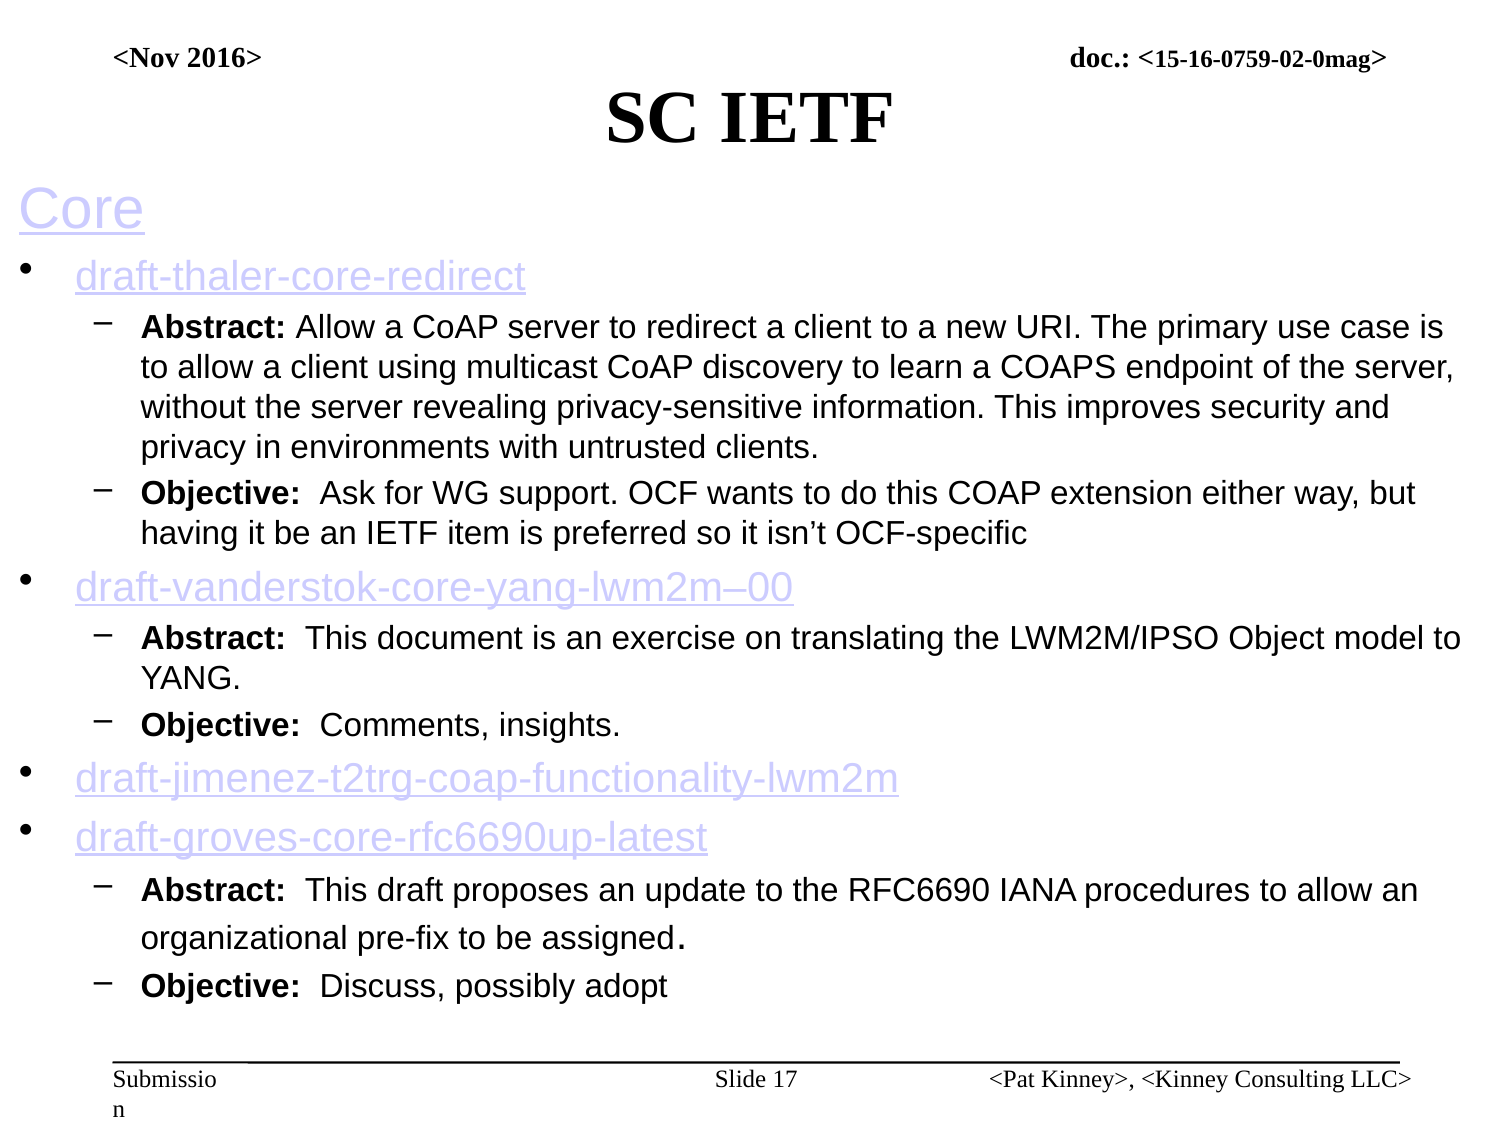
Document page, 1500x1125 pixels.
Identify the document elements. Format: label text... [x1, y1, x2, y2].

footer <Pat Kinney>, <Kinney Consulting LLC> [899, 1061, 1413, 1093]
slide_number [112, 37, 376, 74]
title SC IETF [112, 50, 1388, 162]
slide_number Slide 17 [712, 1061, 800, 1093]
list Core draft-thaler-core-redirect Abstract: Allow a CoAP server to redirect a client to a new URI. The primary use case is to allow a client using multicast CoAP discovery to learn a COAPS endpoint of the server, without the server revealing privacy-sensitive information. This improves security and privacy in environments with untrusted clients. Objective: Ask for WG support. OCF wants to do this COAP extension either way, but having it be an IETF item is preferred so it isn’t OCF-specific draft-vanderstok-core-yang-lwm2m–00 Abstract: This document is an exercise on translating the LWM2M/IPSO Object model to YANG. Objective: Comments, insights. draft-jimenez-t2trg-coap-functionality-lwm2m draft-groves-core-rfc6690up-latest Abstract: This draft proposes an update to the RFC6690 IANA procedures to allow an organizational pre-fix to be assigned. Objective: Discuss, possibly adopt [3, 162, 1479, 1038]
